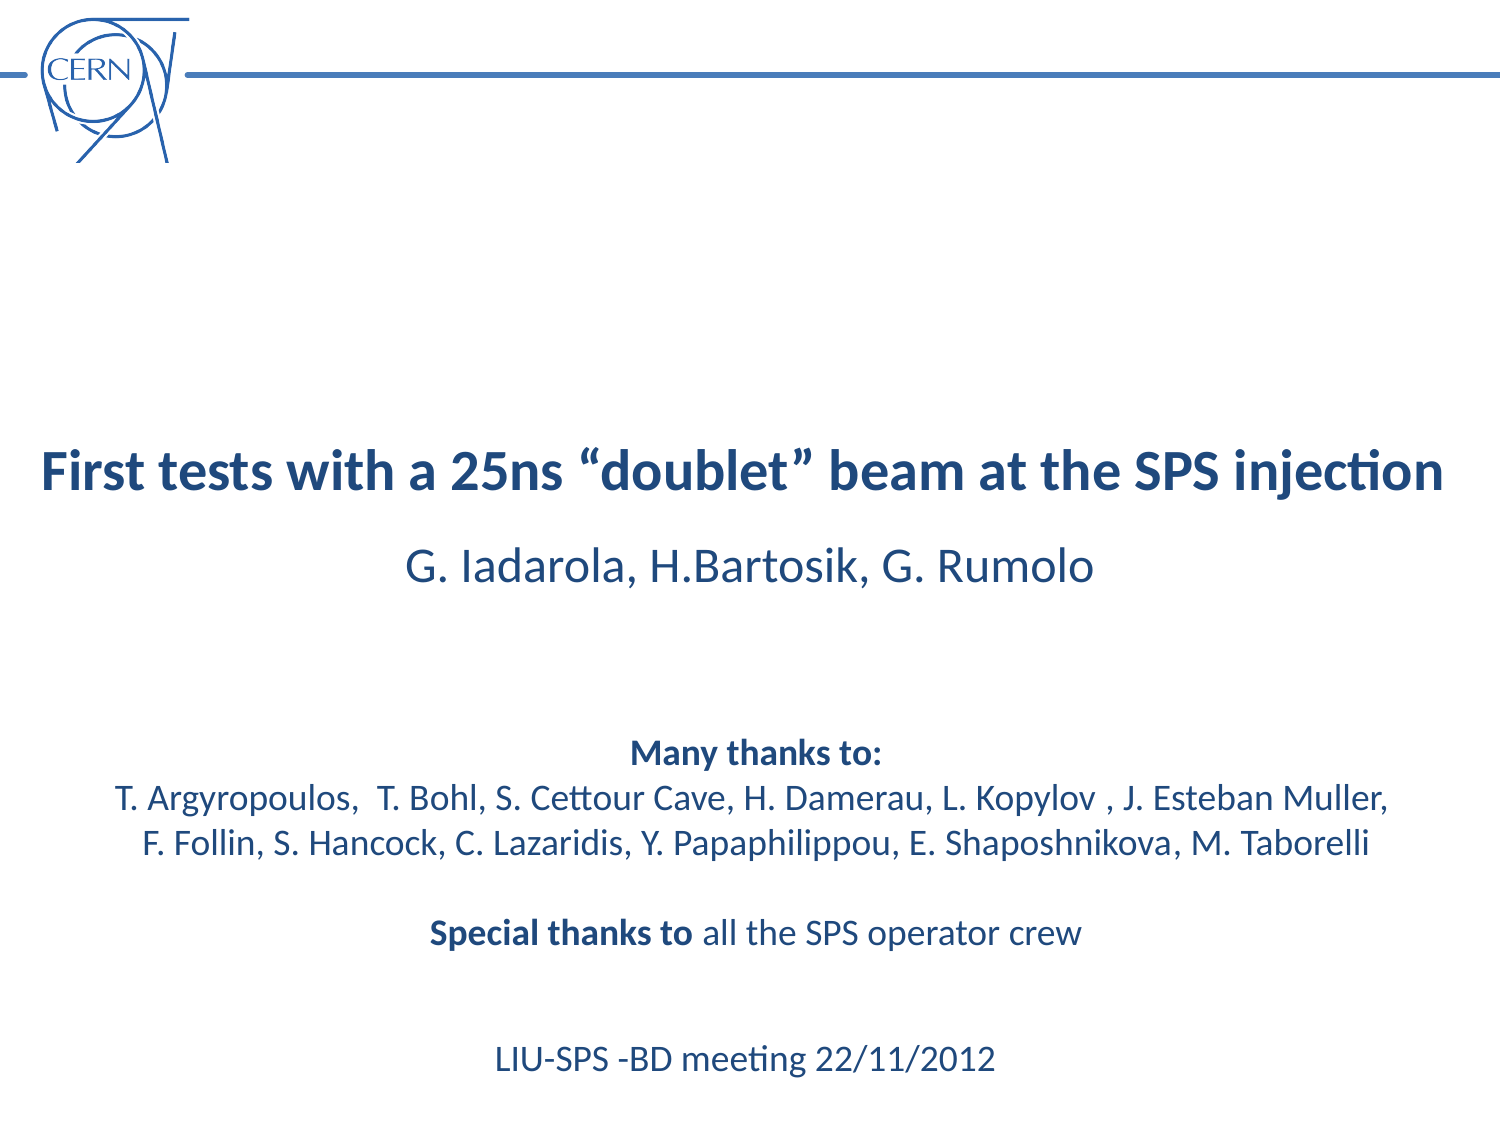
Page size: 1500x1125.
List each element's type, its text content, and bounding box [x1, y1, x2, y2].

text_box Many thanks to: T. Argyropoulos, T. Bohl, S. Cettour Cave, H. Damerau, L. Kopylov , J. Esteban Muller, F. Follin, S. Hancock, C. Lazaridis, Y. Papaphilippou, E. Shaposhnikova, M. Taborelli Special thanks to all the SPS operator crew [62, 720, 1450, 960]
text_box First tests with a 25ns “doublet” beam at the SPS injection [0, 425, 1500, 510]
text_box LIU-SPS -BD meeting 22/11/2012 [0, 1026, 1500, 1087]
text_box G. Iadarola, H.Bartosik, G. Rumolo [0, 524, 1500, 600]
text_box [0, 10, 1500, 163]
